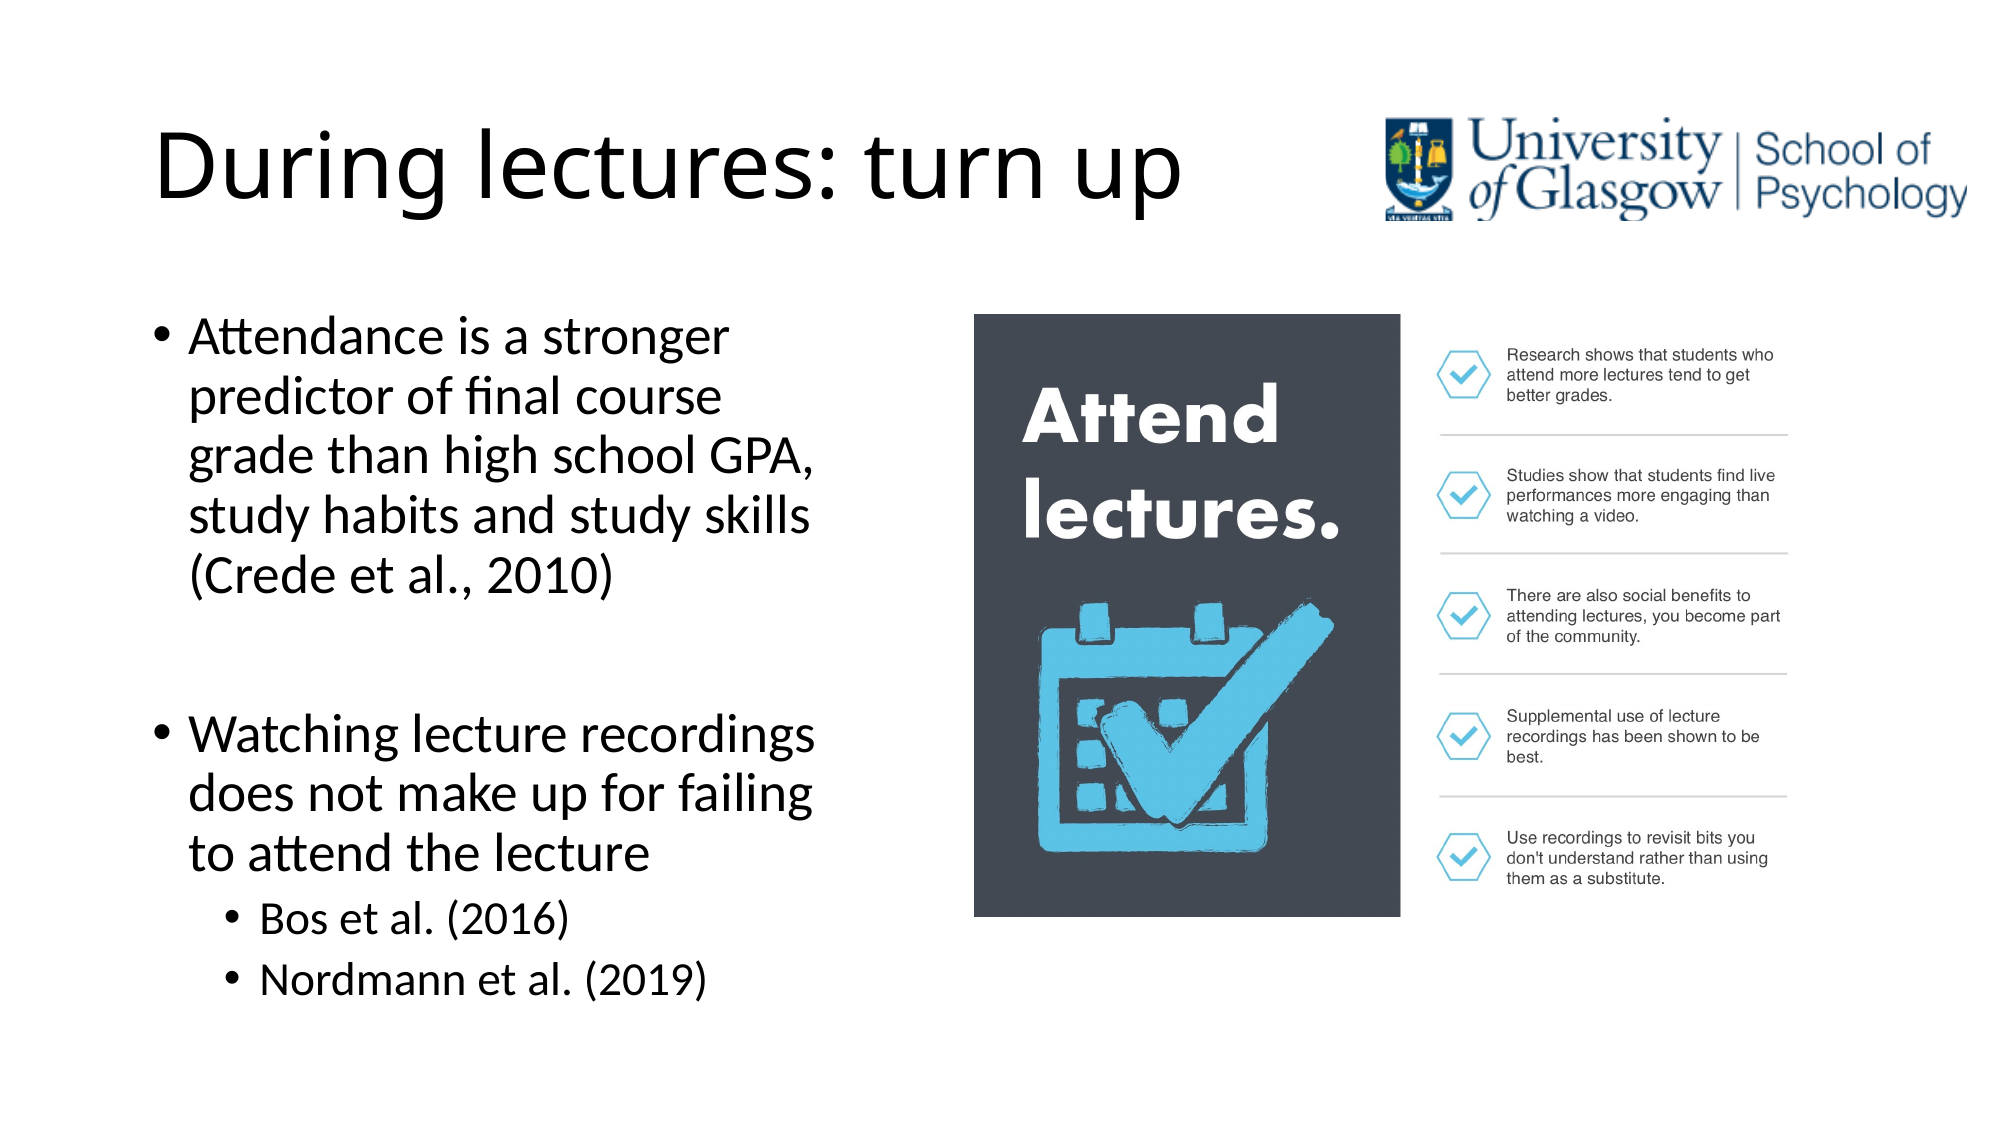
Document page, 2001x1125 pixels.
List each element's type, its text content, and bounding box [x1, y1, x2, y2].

picture [974, 314, 1826, 917]
list Attendance is a stronger predictor of final course grade than high school GPA, study habits and study skills (Crede et al., 2010) Watching lecture recordings does not make up for failing to attend the lecture Bos et al. (2016) Nordmann et al. (2019) [137, 299, 879, 1014]
title During lectures: turn up [137, 59, 1863, 278]
picture [1385, 116, 1967, 221]
